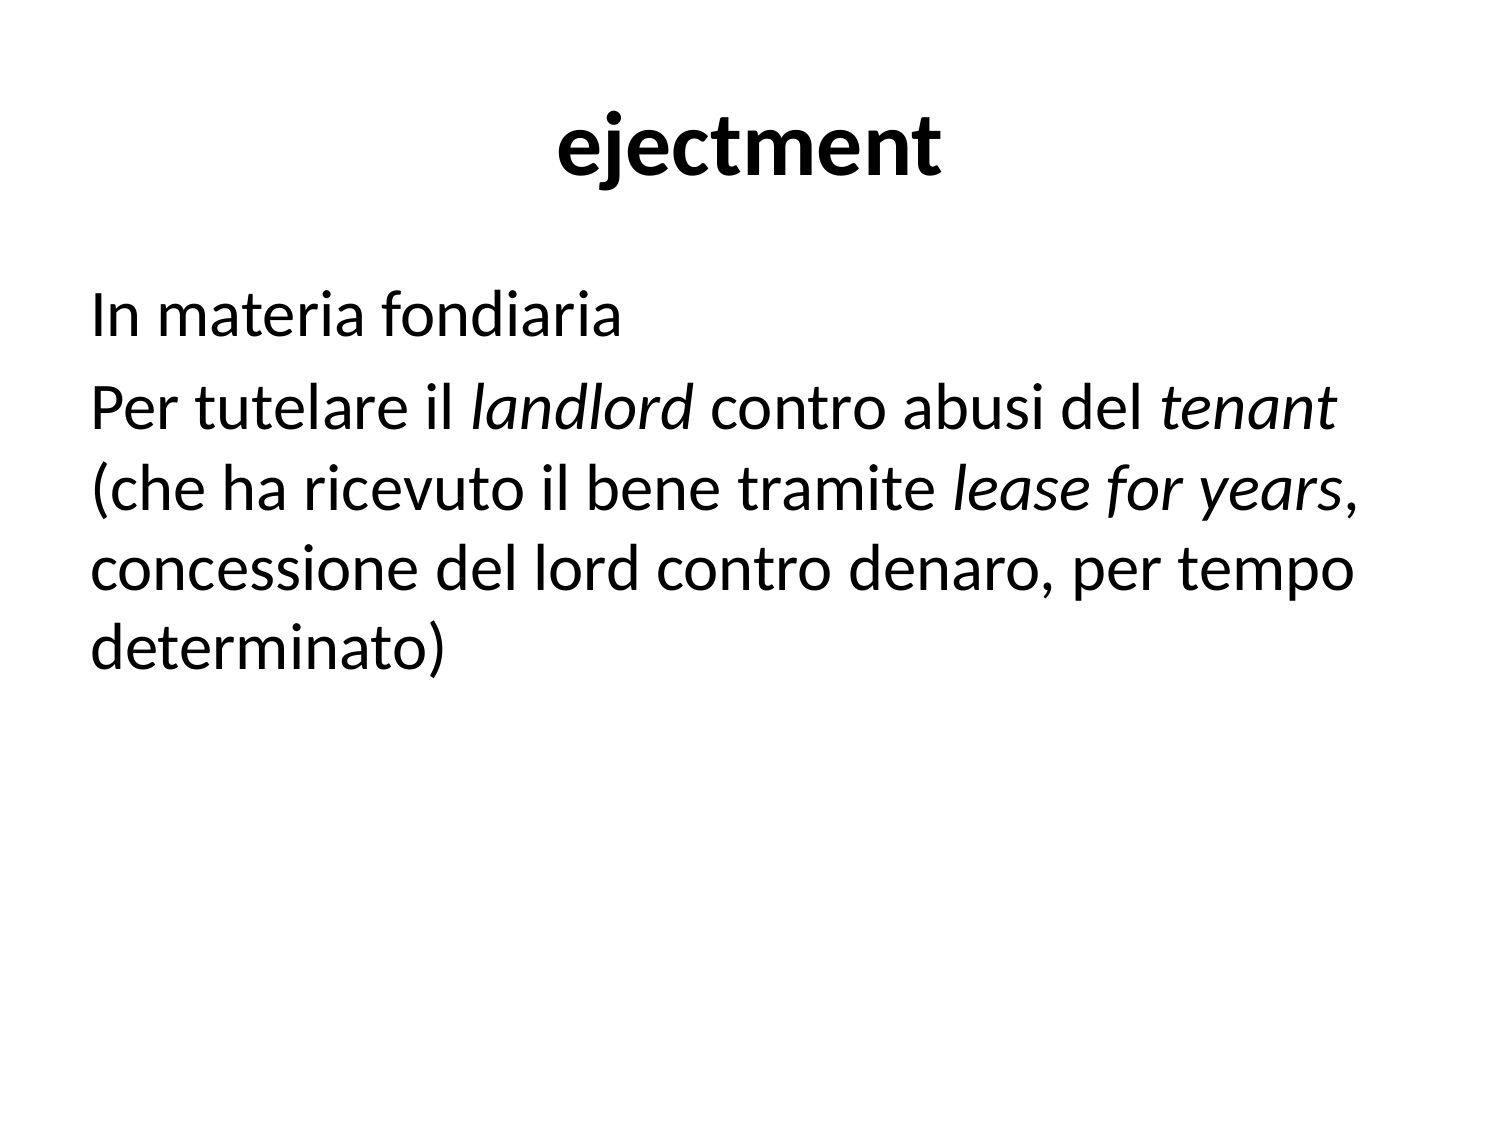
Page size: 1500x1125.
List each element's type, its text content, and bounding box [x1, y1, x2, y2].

list In materia fondiaria Per tutelare il landlord contro abusi del tenant (che ha ricevuto il bene tramite lease for years, concessione del lord contro denaro, per tempo determinato) [75, 262, 1425, 1005]
title ejectment [75, 45, 1425, 233]
